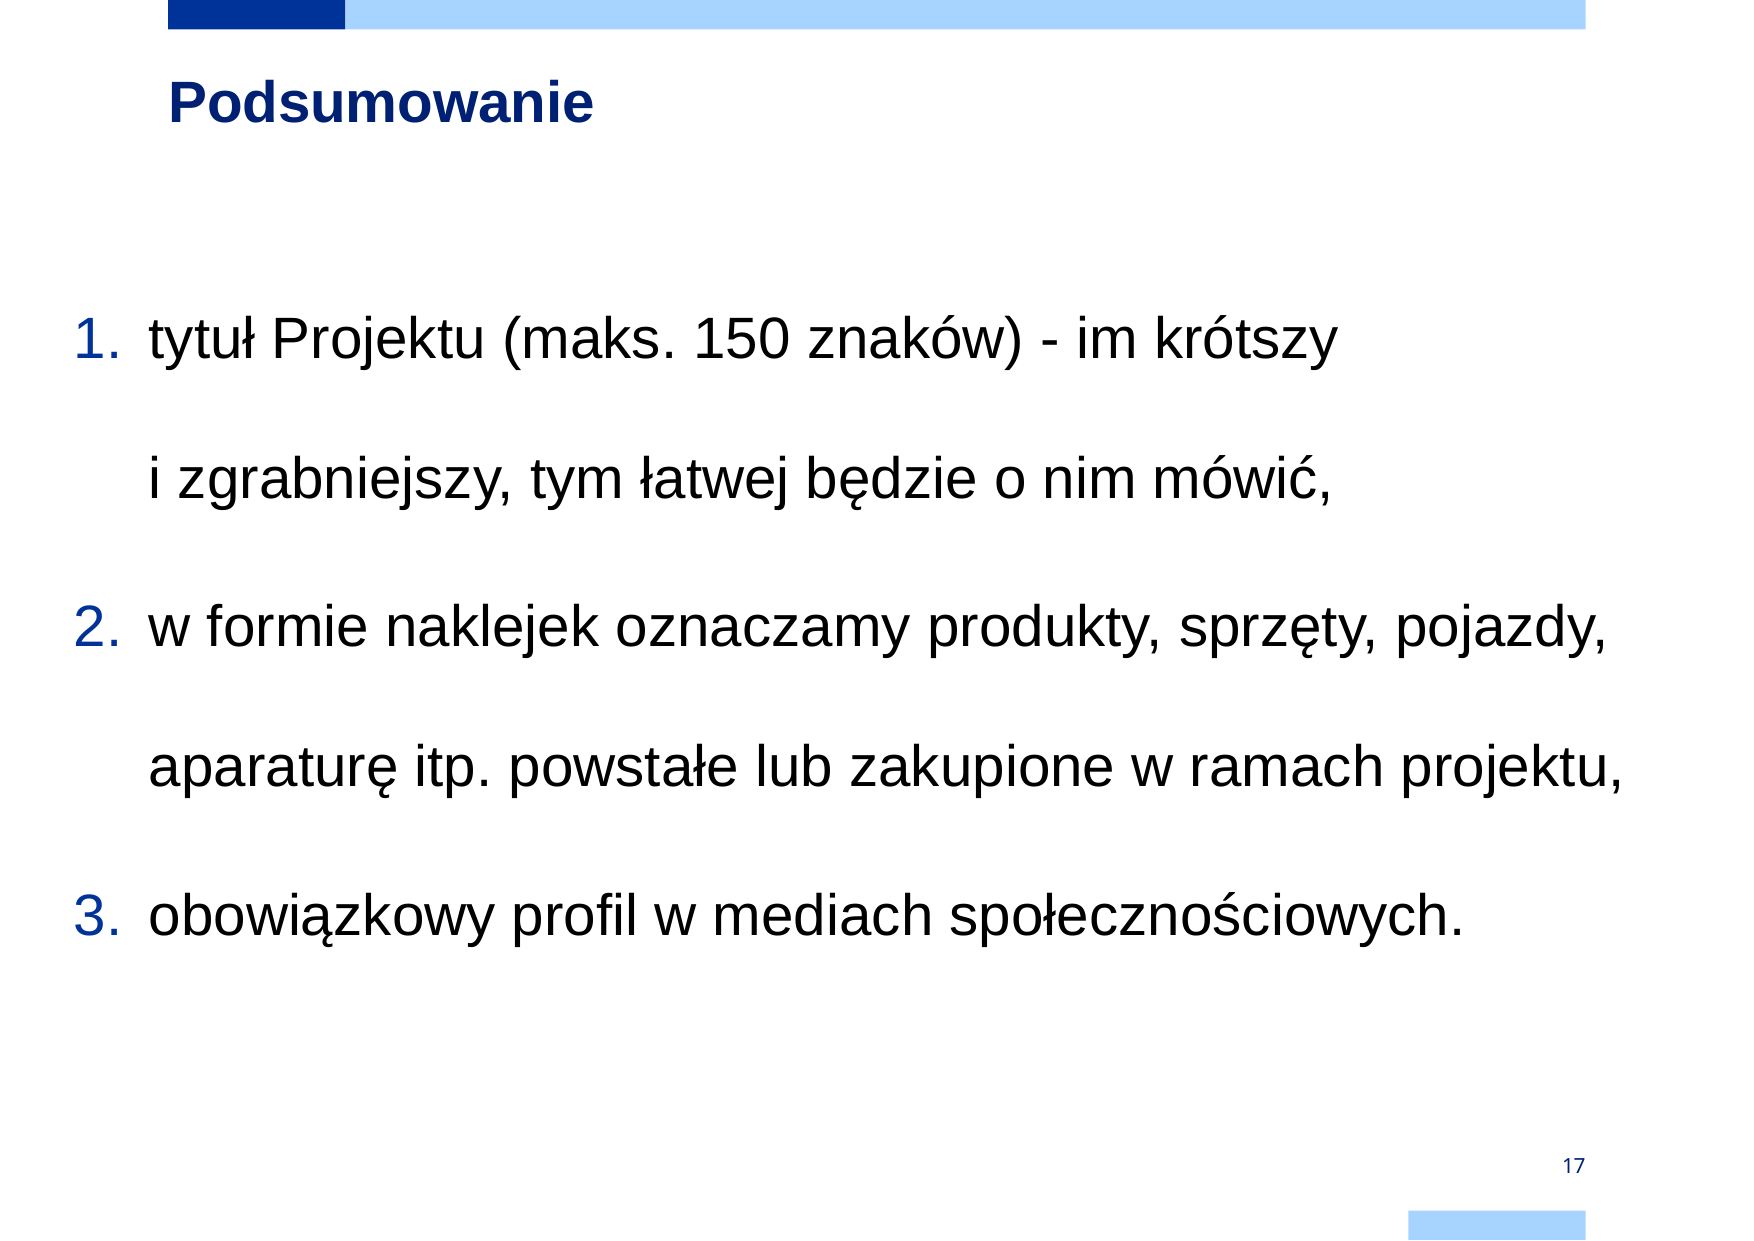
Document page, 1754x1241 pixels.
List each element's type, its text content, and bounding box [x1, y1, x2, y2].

list tytuł Projektu (maks. 150 znaków) - im krótszy i zgrabniejszy, tym łatwej będzie o nim mówić, w formie naklejek oznaczamy produkty, sprzęty, pojazdy, aparaturę itp. powstałe lub zakupione w ramach projektu, obowiązkowy profil w mediach społecznościowych. [73, 230, 1681, 1093]
title Podsumowanie [168, 59, 1586, 172]
slide_number 17 [1408, 1151, 1586, 1182]
